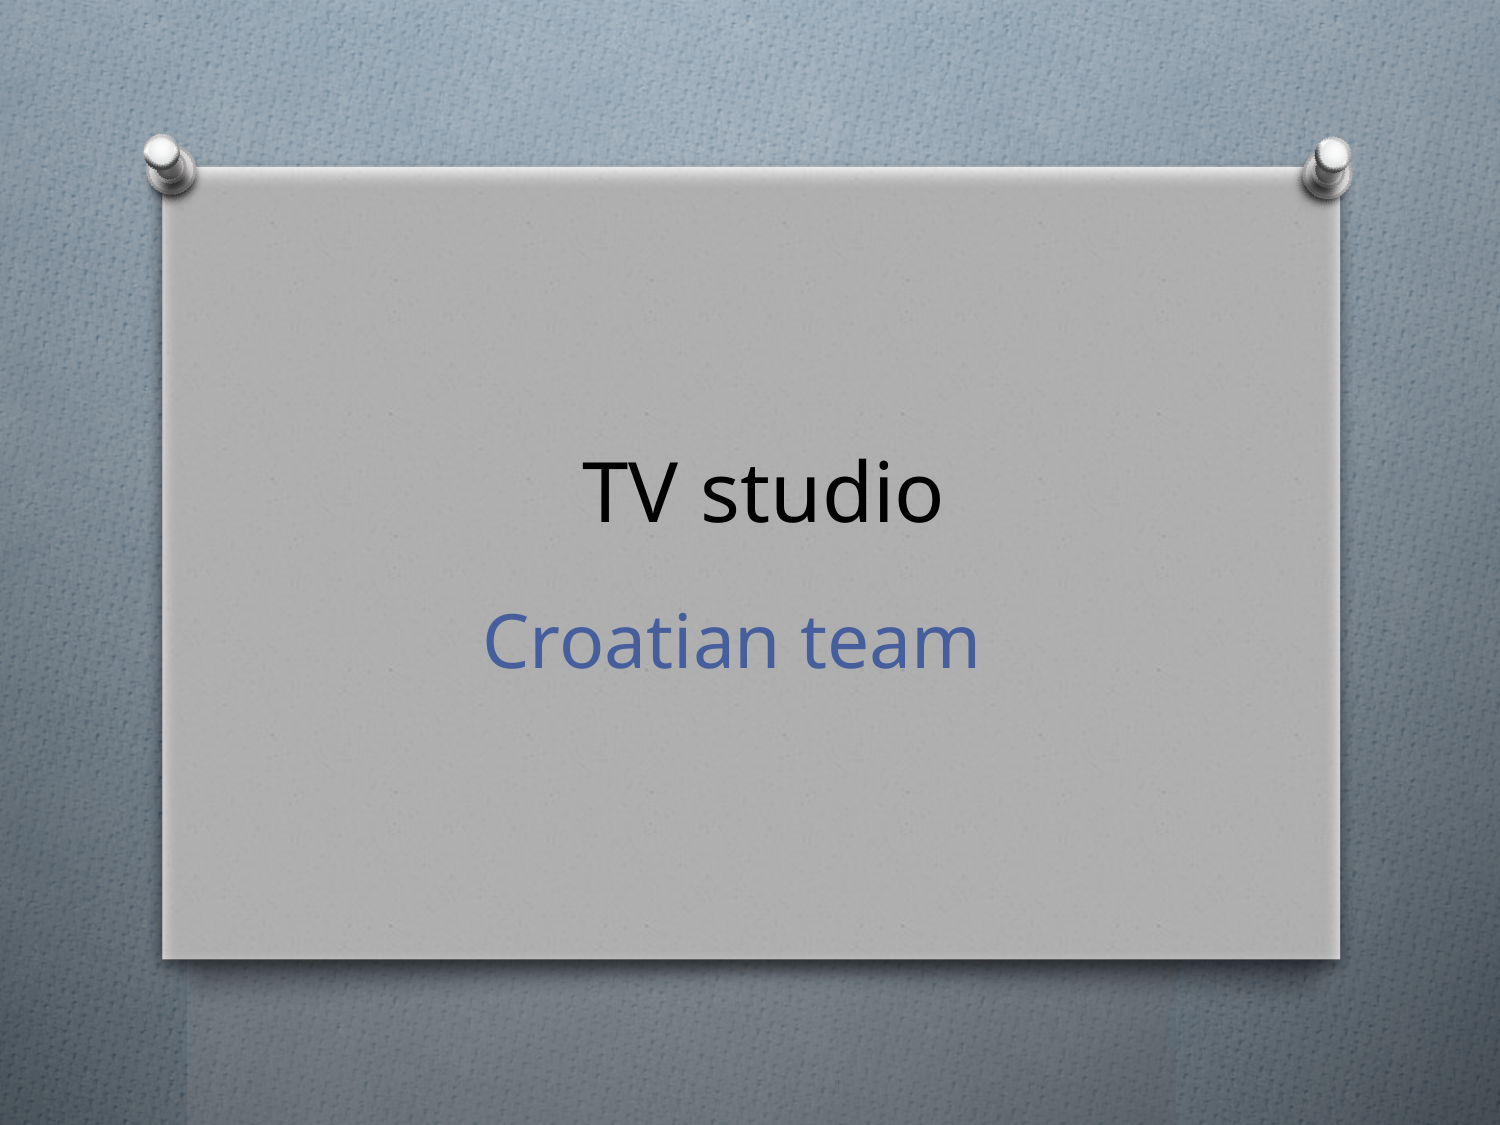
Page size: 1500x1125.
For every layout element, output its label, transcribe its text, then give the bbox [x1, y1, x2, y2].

picture [112, 100, 235, 224]
picture [1274, 109, 1396, 230]
subtitle Croatian team [407, 586, 1058, 937]
title TV studio [277, 196, 1251, 547]
